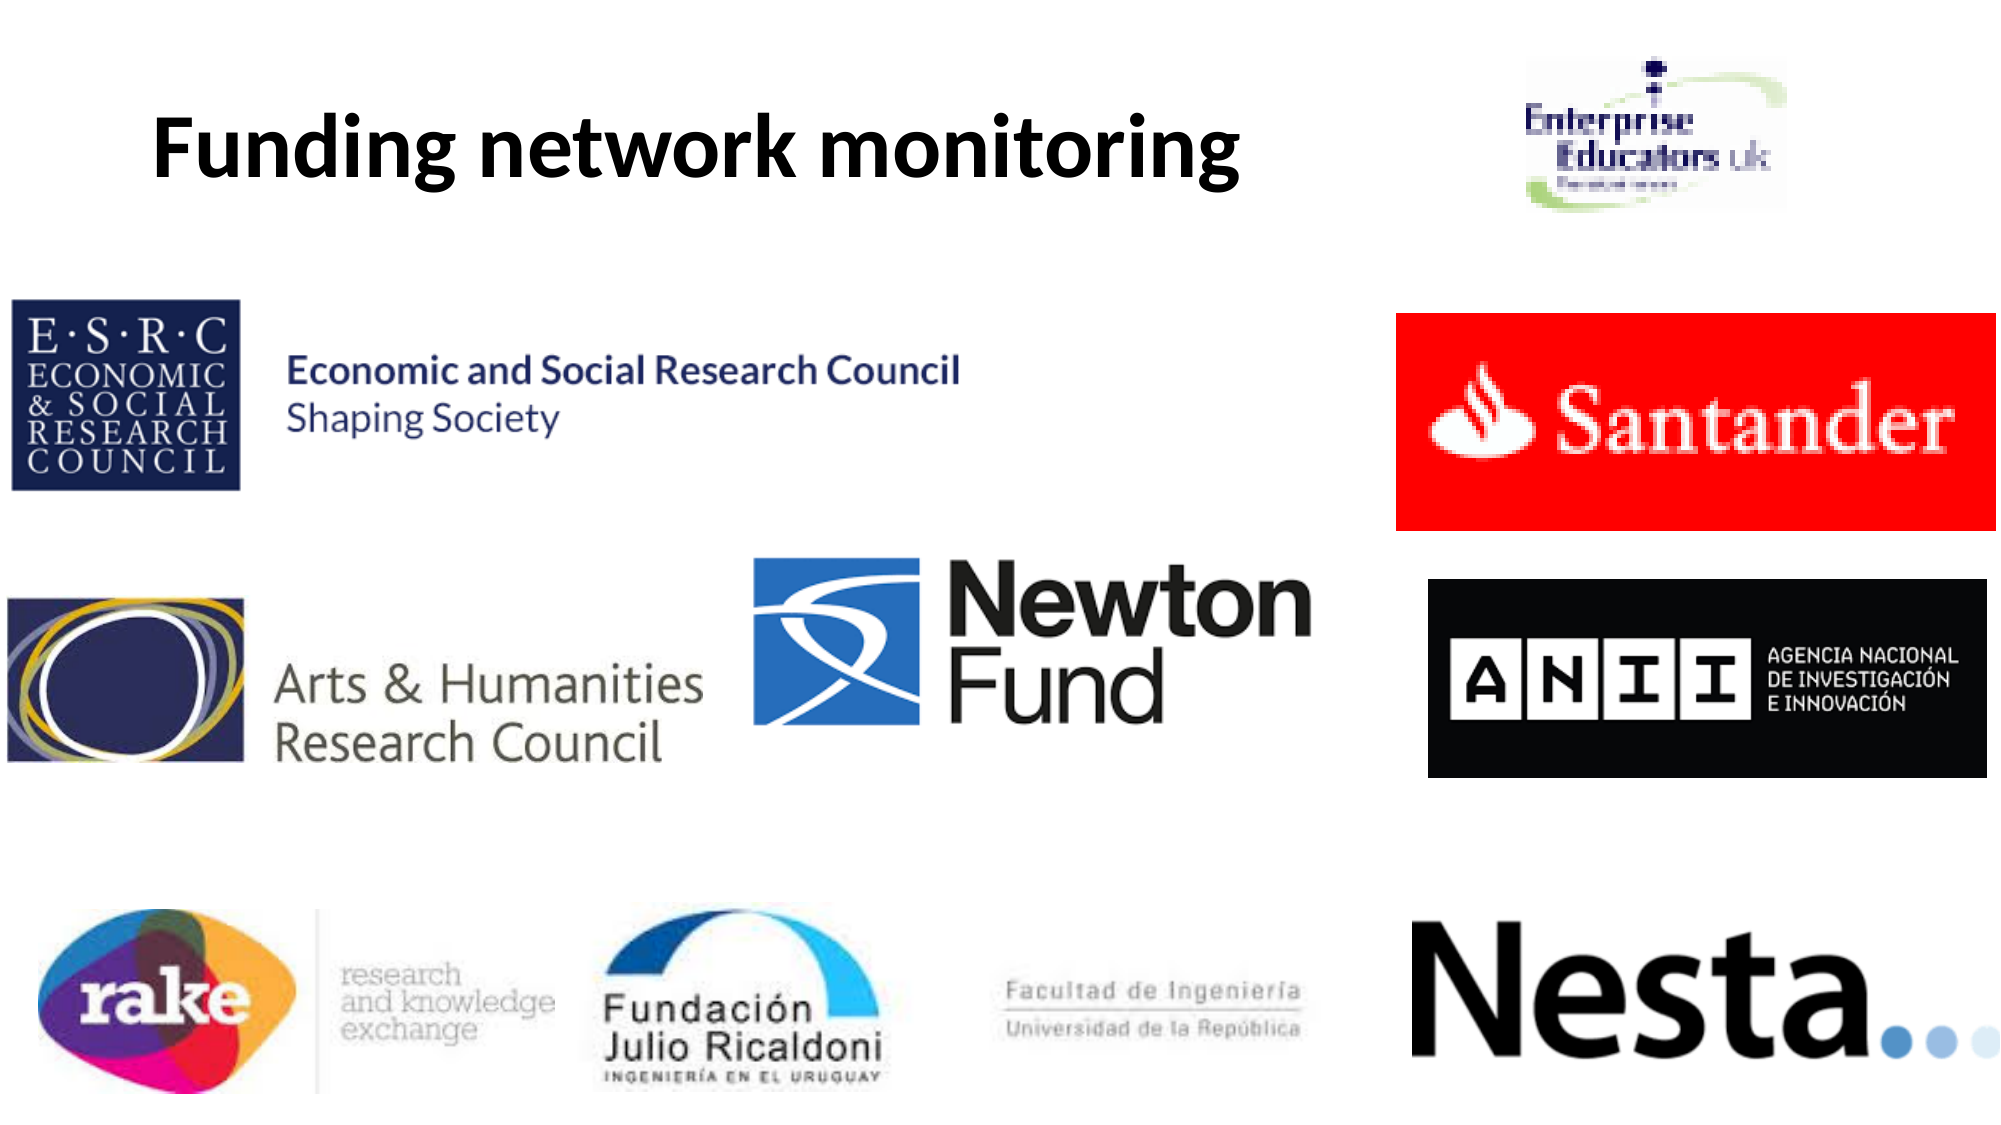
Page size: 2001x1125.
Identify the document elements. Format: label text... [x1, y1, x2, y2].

picture [38, 902, 1363, 1095]
picture [725, 526, 1340, 763]
picture [7, 295, 1210, 496]
picture [1428, 579, 1987, 779]
title Funding network monitoring [137, 39, 1298, 257]
picture [1412, 902, 2000, 1079]
picture [1396, 313, 1996, 531]
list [1396, 4, 1918, 266]
picture [5, 595, 703, 763]
